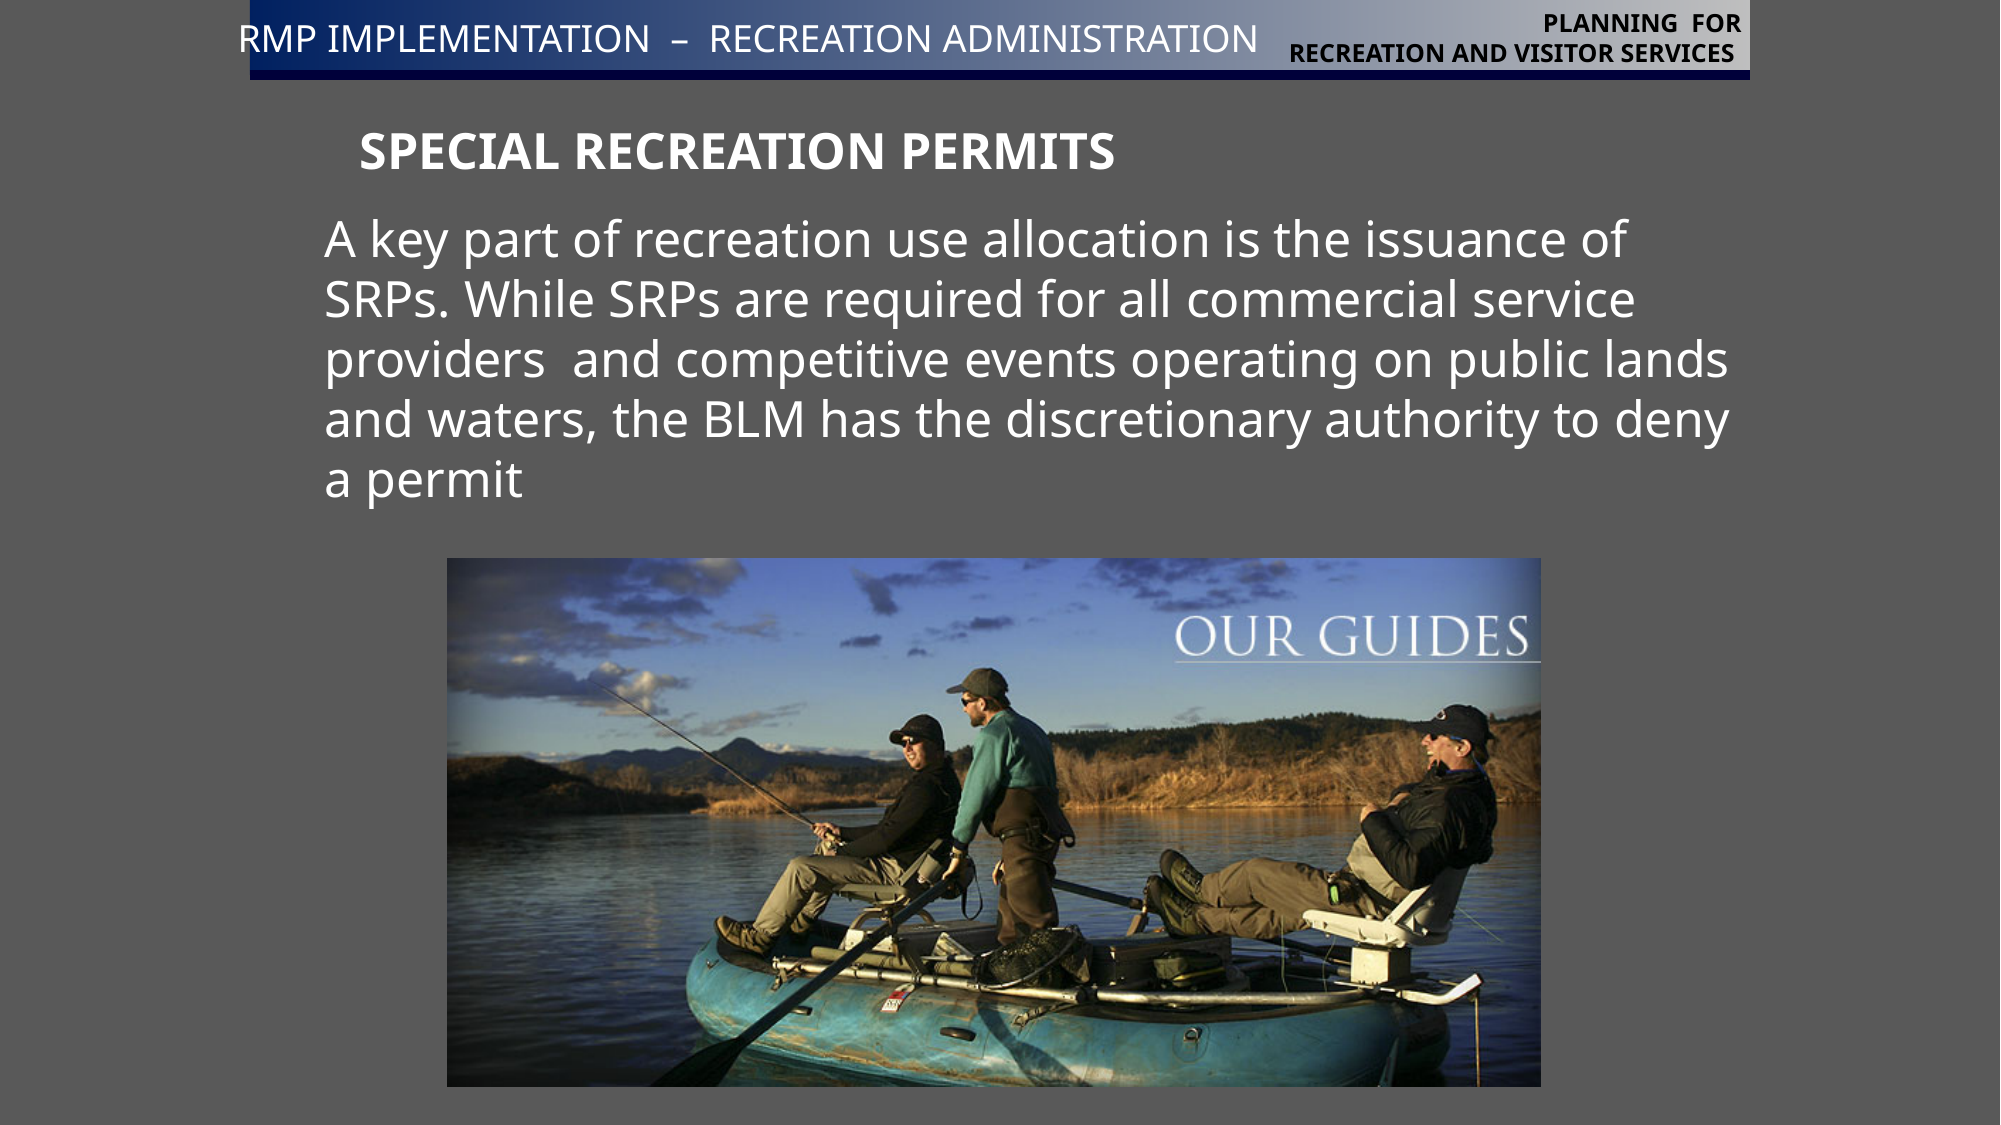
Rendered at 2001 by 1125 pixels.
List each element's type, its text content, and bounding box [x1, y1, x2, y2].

text_box A key part of recreation use allocation is the issuance of SRPs. While SRPs are required for all commercial service providers and competitive events operating on public lands and waters, the BLM has the discretionary authority to deny a permit [310, 200, 1748, 515]
picture [446, 557, 1541, 1088]
text_box [248, 0, 1752, 77]
title PLANNING FOR RECREATION AND VISITOR SERVICES [1237, 0, 1750, 68]
text_box RMP Implementation – Recreation Administration [222, 7, 1275, 67]
text_box Special Recreation Permits [345, 111, 1263, 187]
